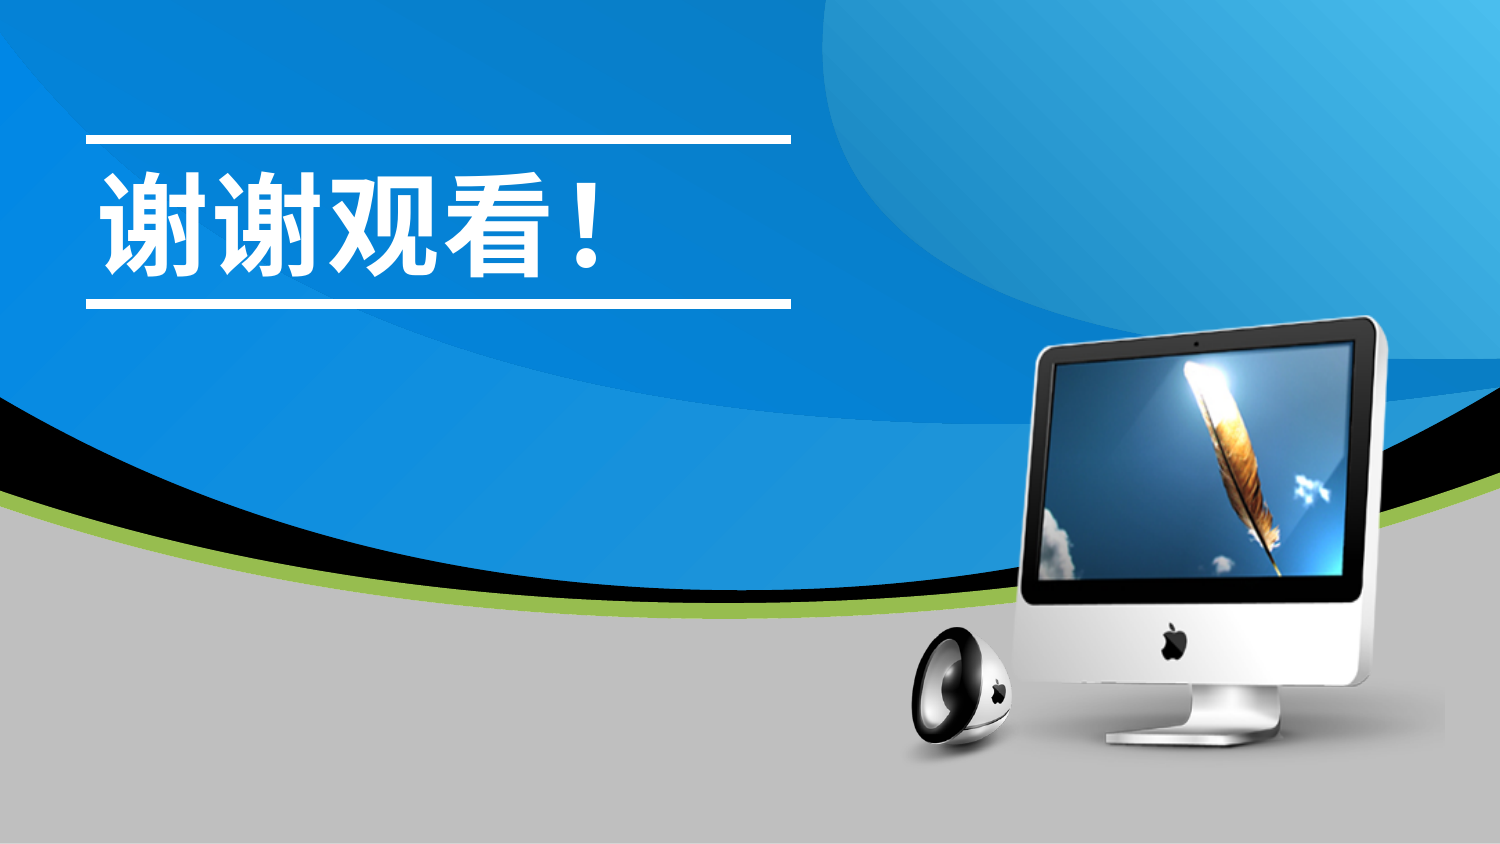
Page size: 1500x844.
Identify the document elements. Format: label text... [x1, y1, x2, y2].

text_box 谢谢观看！ [81, 147, 687, 298]
picture [871, 294, 1445, 820]
